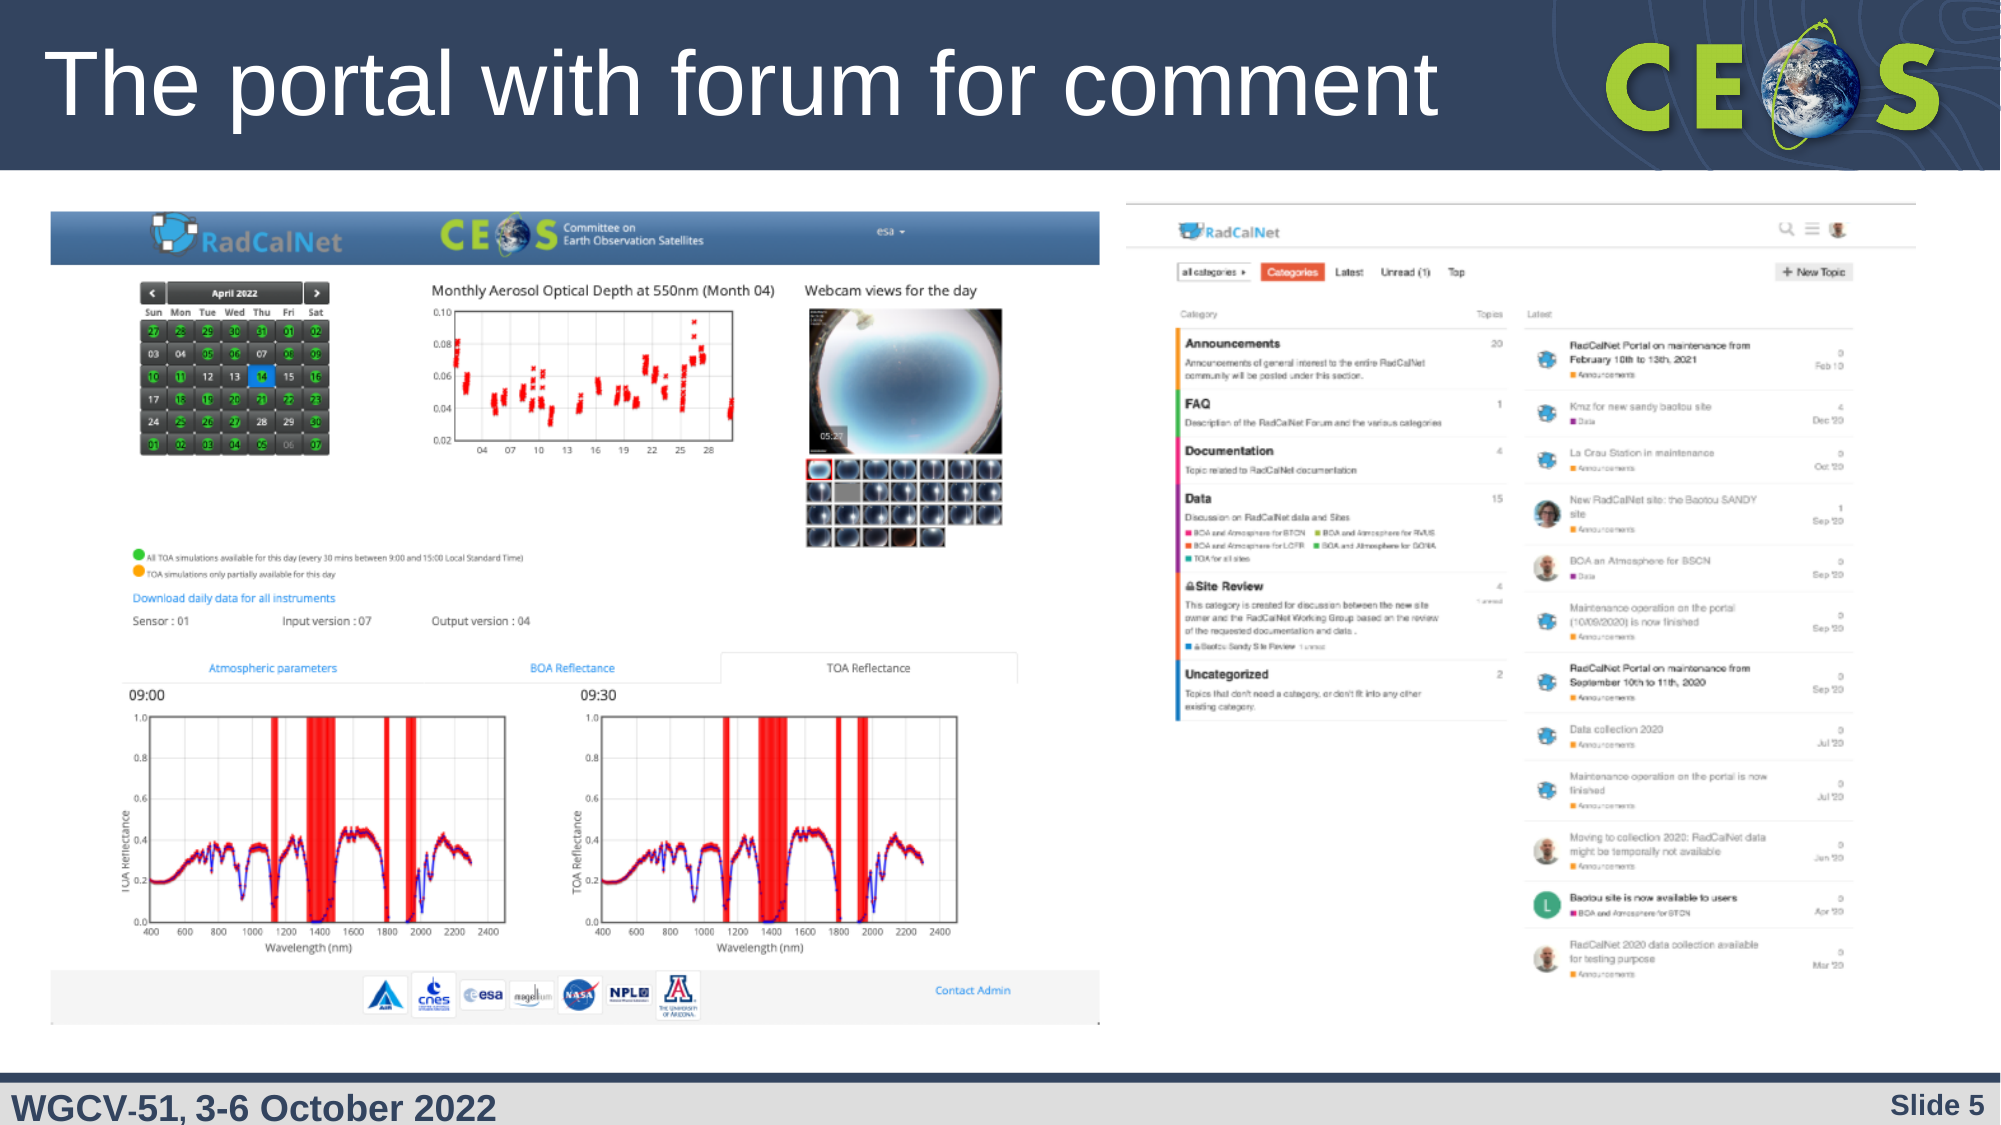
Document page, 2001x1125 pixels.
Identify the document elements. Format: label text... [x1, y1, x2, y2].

picture [5, 189, 1917, 1039]
title The portal with forum for comment [28, 28, 1569, 157]
picture [1606, 18, 1939, 150]
